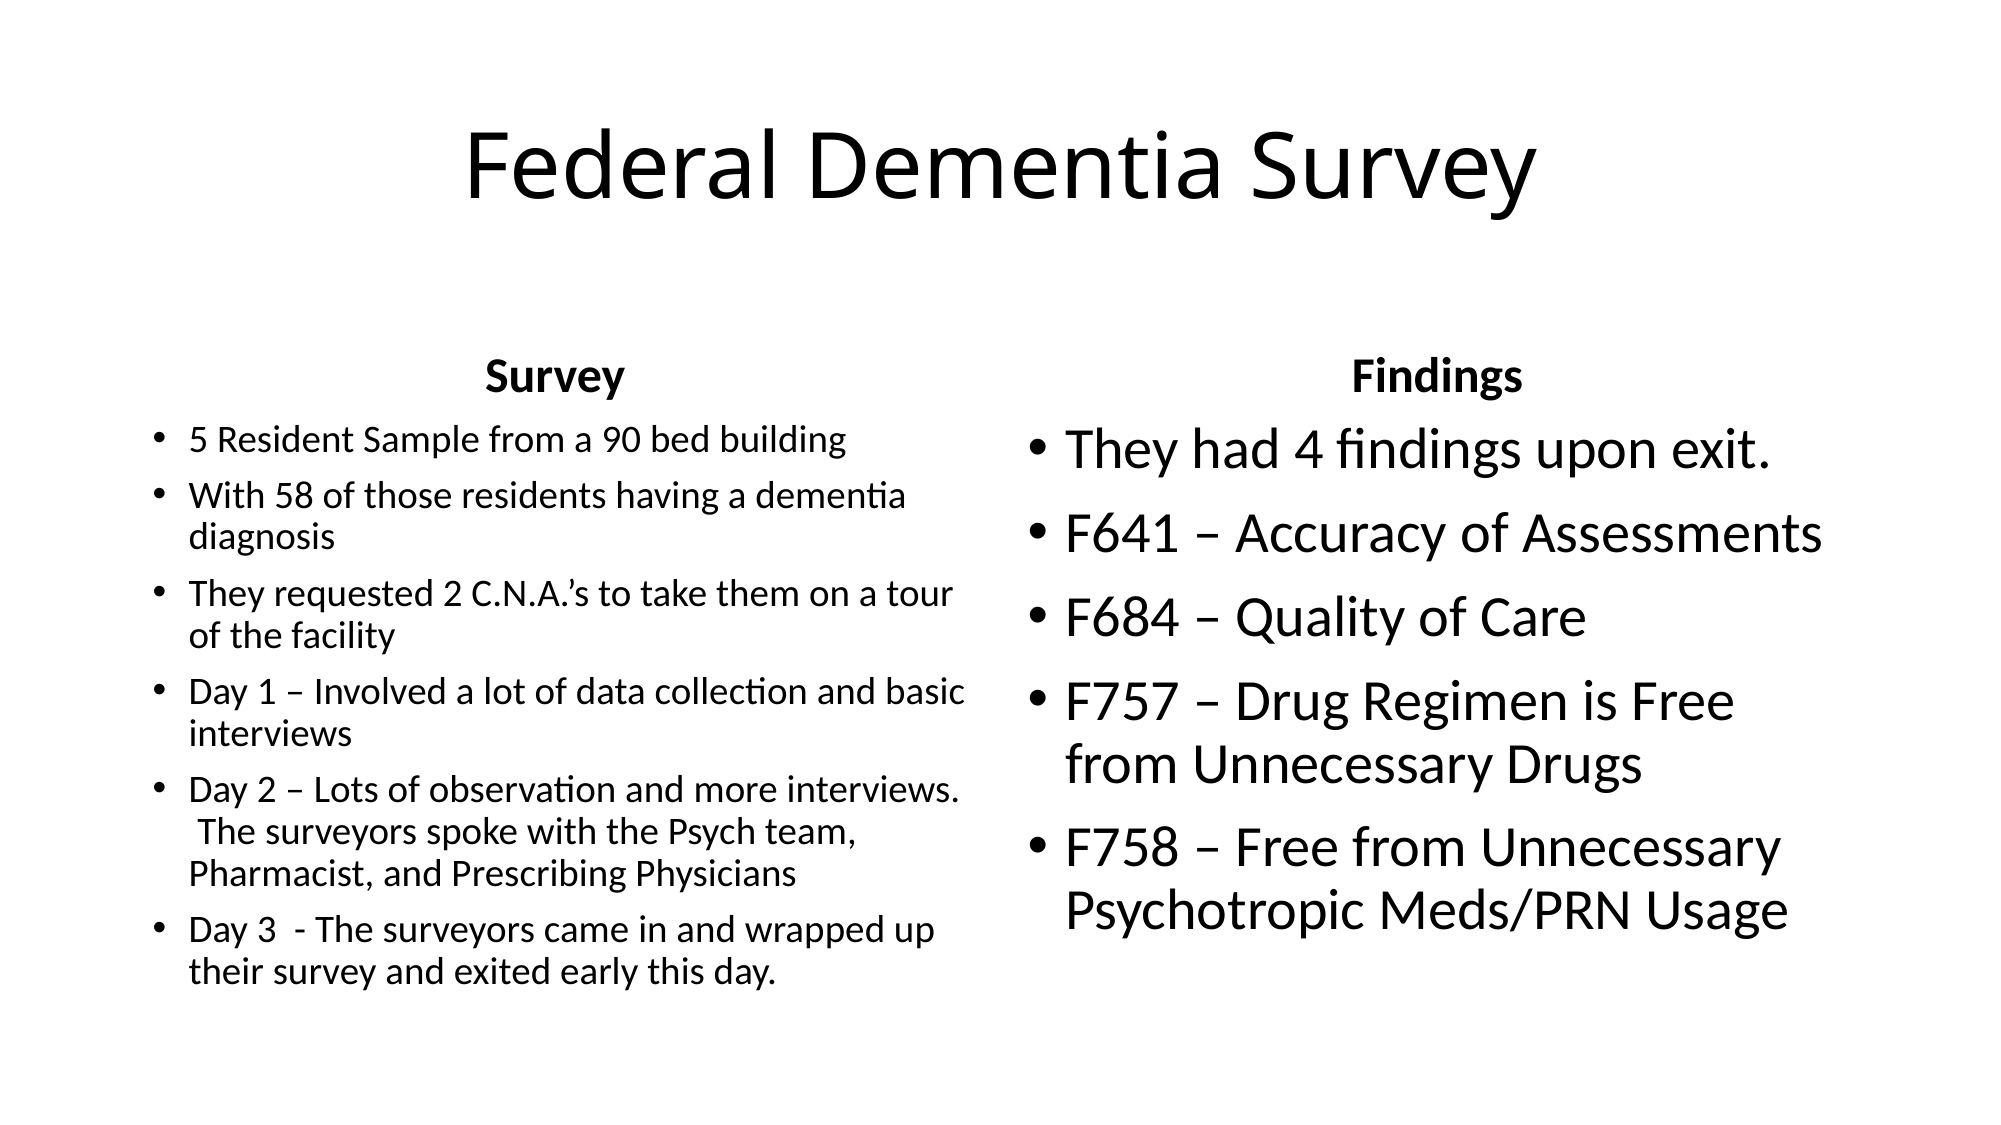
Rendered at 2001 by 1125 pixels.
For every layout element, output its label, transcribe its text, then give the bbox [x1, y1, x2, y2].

list Findings [1012, 275, 1863, 410]
list 5 Resident Sample from a 90 bed building With 58 of those residents having a dementia diagnosis They requested 2 C.N.A.’s to take them on a tour of the facility Day 1 – Involved a lot of data collection and basic interviews Day 2 – Lots of observation and more interviews. The surveyors spoke with the Psych team, Pharmacist, and Prescribing Physicians Day 3 - The surveyors came in and wrapped up their survey and exited early this day. [137, 410, 984, 1016]
title Federal Dementia Survey [137, 59, 1863, 278]
list They had 4 findings upon exit. F641 – Accuracy of Assessments F684 – Quality of Care F757 – Drug Regimen is Free from Unnecessary Drugs F758 – Free from Unnecessary Psychotropic Meds/PRN Usage [1012, 410, 1863, 1016]
list Survey [137, 275, 984, 410]
